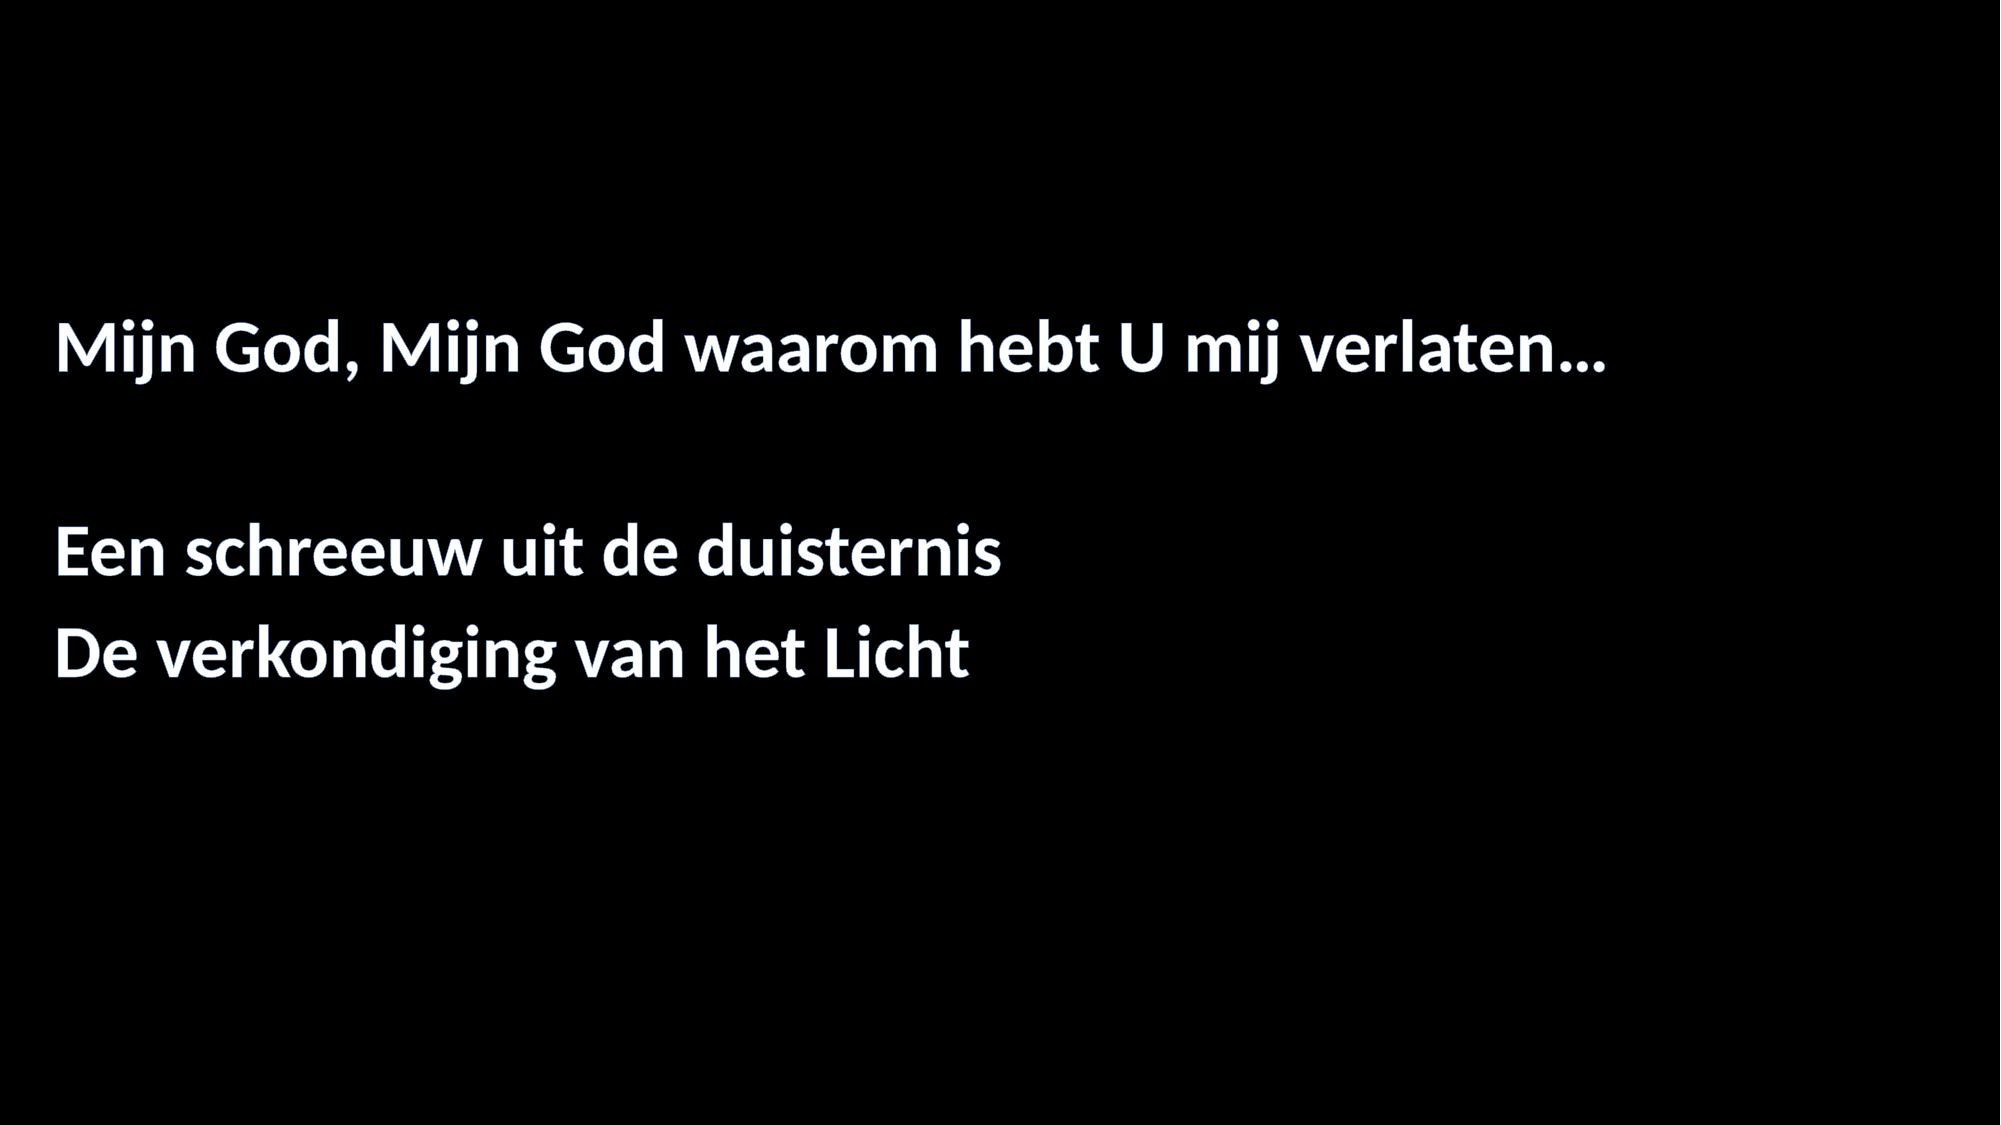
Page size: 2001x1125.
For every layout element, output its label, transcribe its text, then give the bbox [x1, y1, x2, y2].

list Mijn God, Mijn God waarom hebt U mij verlaten… Een schreeuw uit de duisternis De verkondiging van het Licht [38, 299, 1965, 1089]
